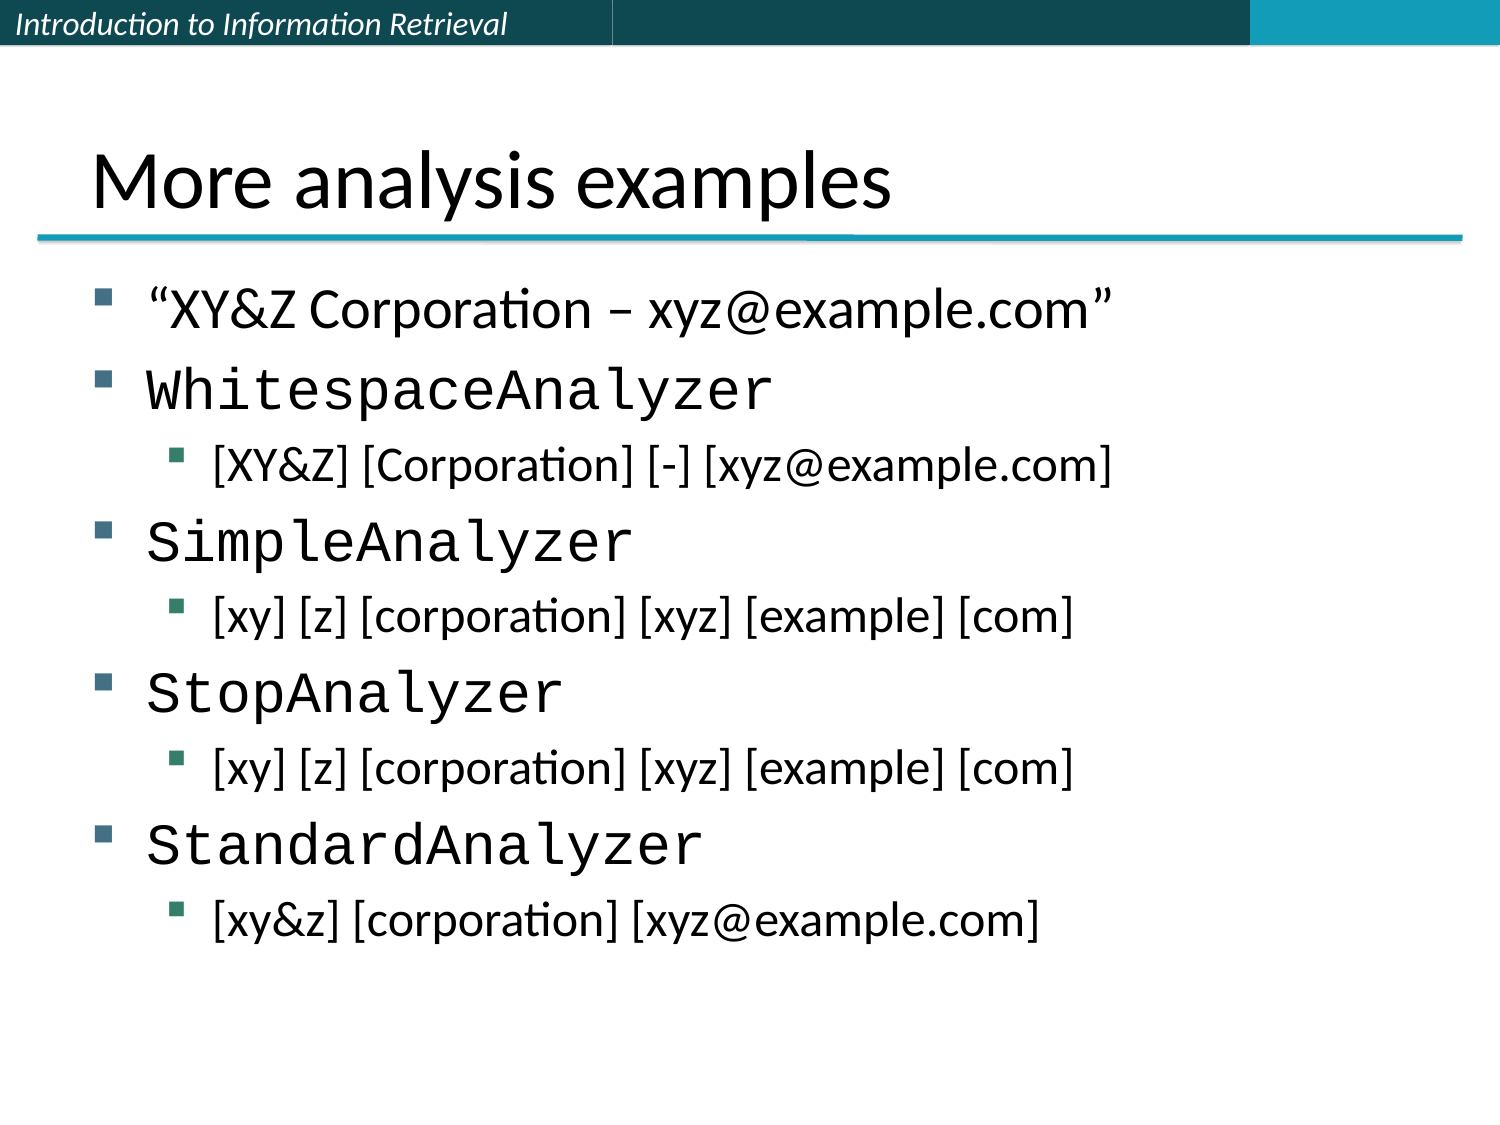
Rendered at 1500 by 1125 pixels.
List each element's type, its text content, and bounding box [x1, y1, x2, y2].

list “XY&Z Corporation – xyz@example.com” WhitespaceAnalyzer [XY&Z] [Corporation] [-] [xyz@example.com] SimpleAnalyzer [xy] [z] [corporation] [xyz] [example] [com] StopAnalyzer [xy] [z] [corporation] [xyz] [example] [com] StandardAnalyzer [xy&z] [corporation] [xyz@example.com] [74, 262, 1426, 1076]
title More analysis examples [74, 44, 1426, 233]
